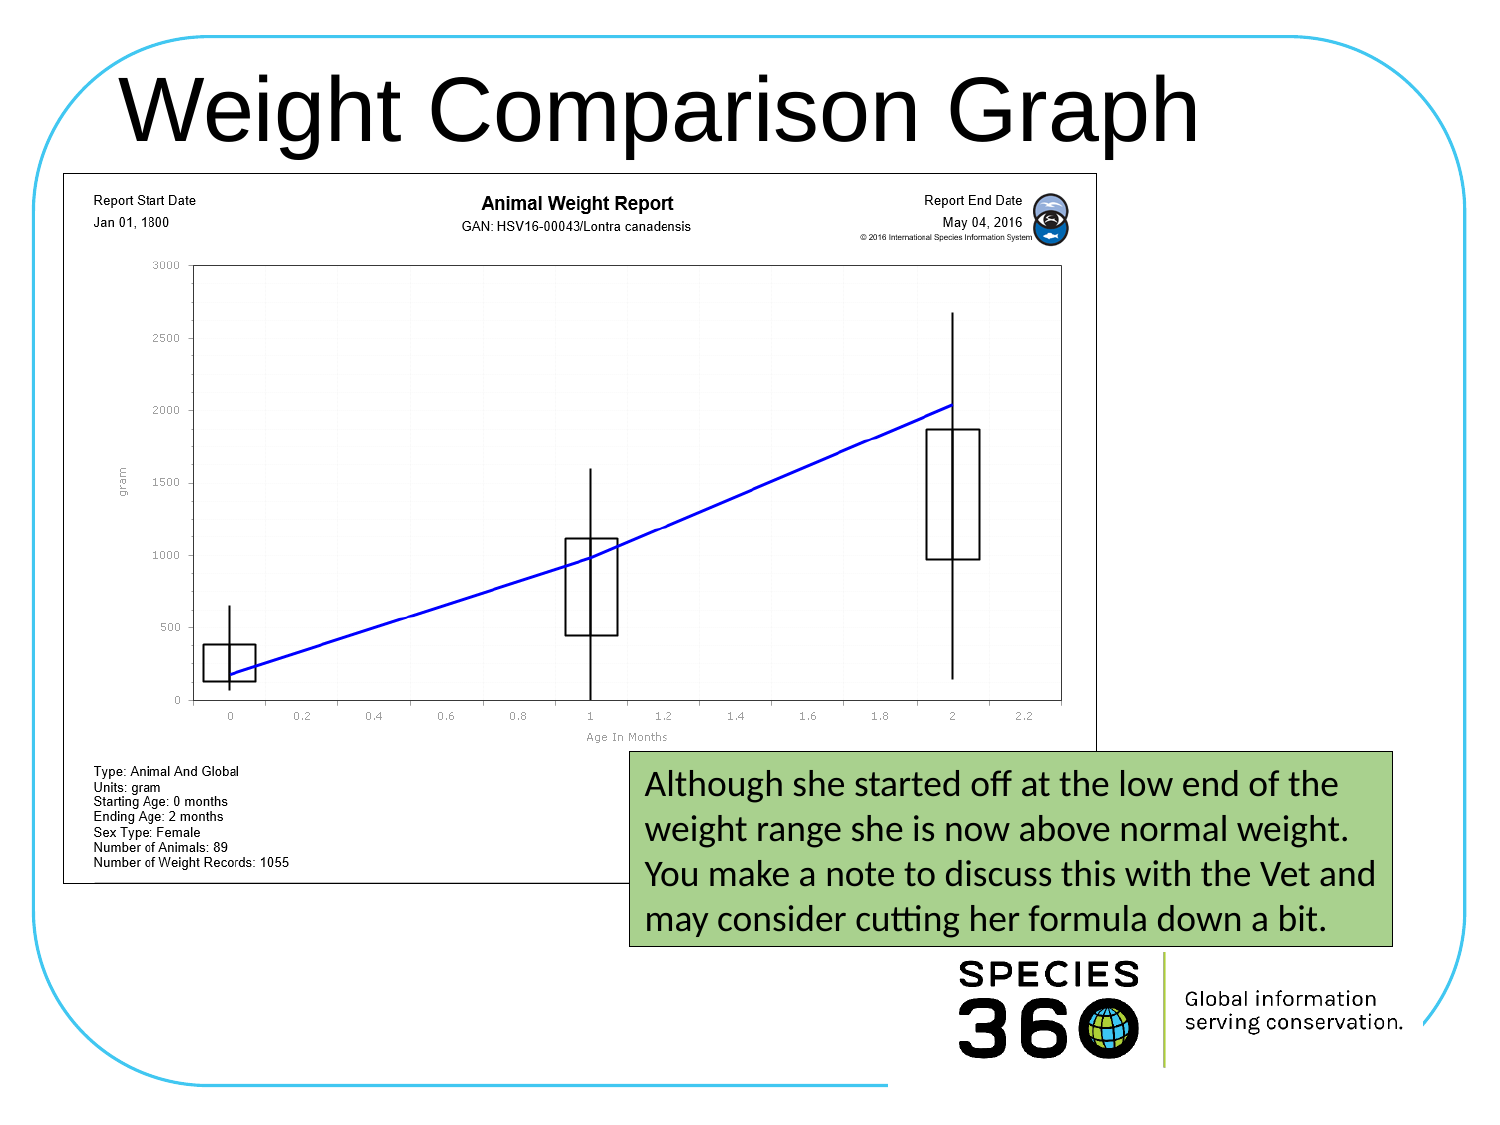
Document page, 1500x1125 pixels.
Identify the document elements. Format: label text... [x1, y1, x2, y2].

title Weight Comparison Graph [103, 3, 1397, 221]
picture [63, 173, 1097, 884]
picture [954, 944, 1407, 1075]
text_box Although she started off at the low end of the weight range she is now above normal weight. You make a note to discuss this with the Vet and may consider cutting her formula down a bit. [629, 751, 1393, 947]
